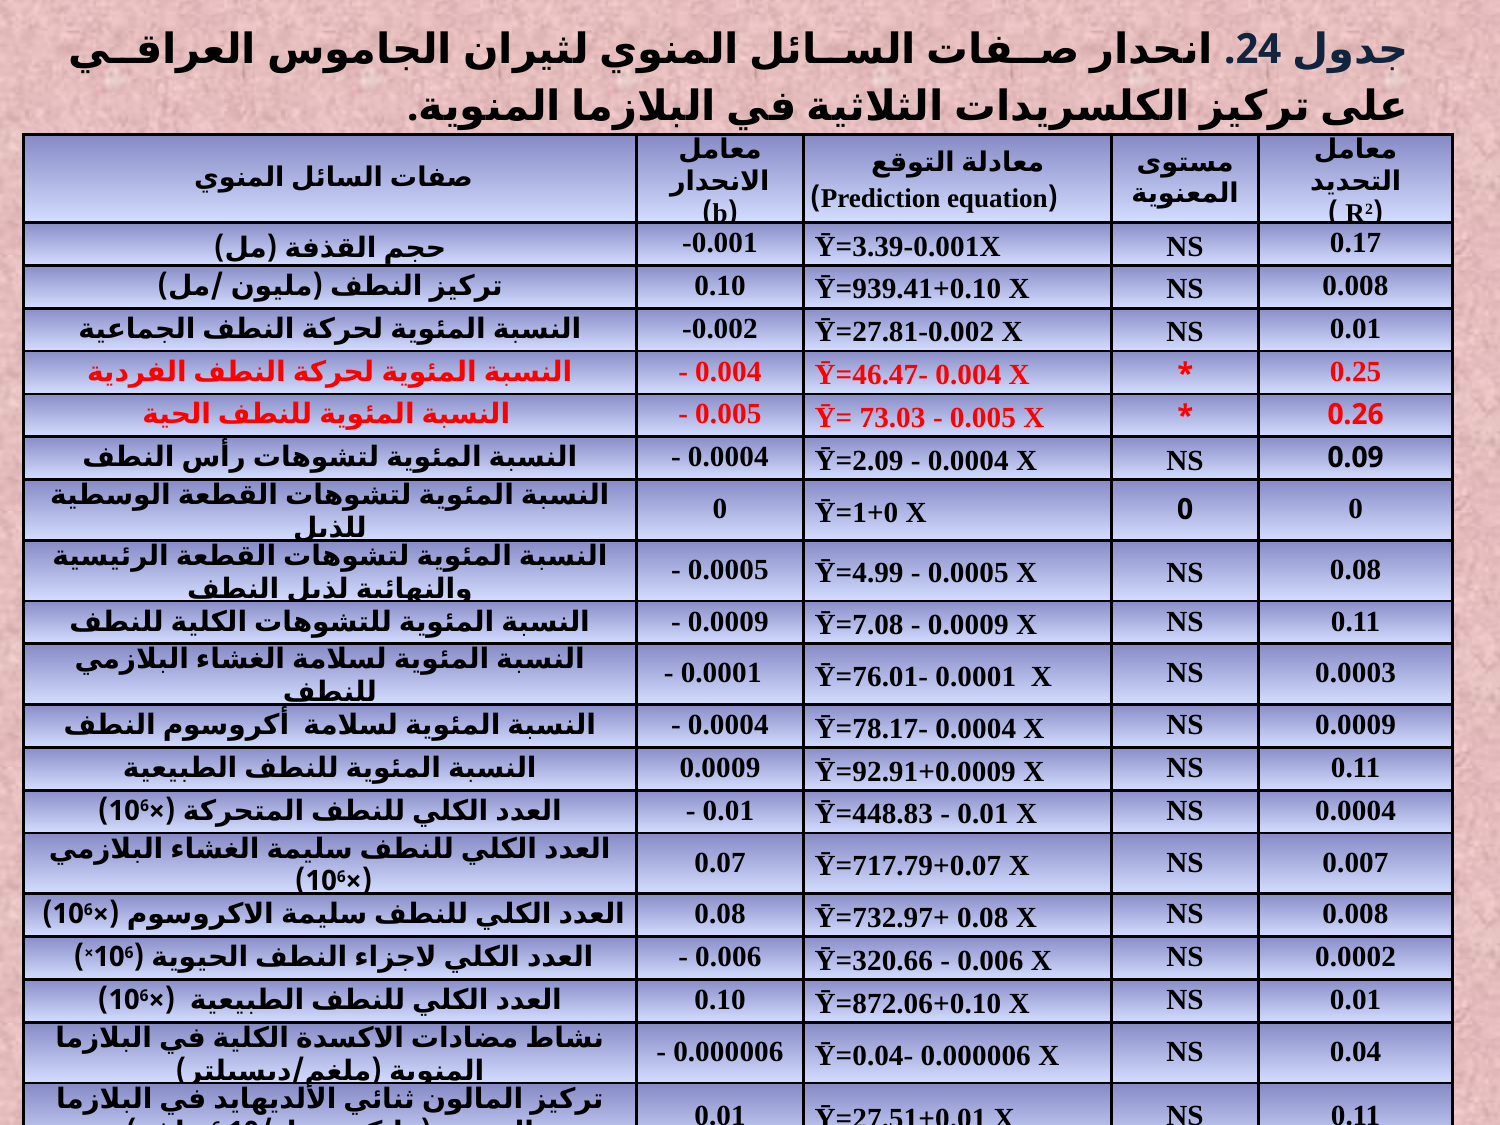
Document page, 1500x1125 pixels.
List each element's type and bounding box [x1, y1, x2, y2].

table_cell [638, 834, 802, 892]
table_cell [1113, 1024, 1257, 1082]
table_cell [25, 706, 635, 746]
table_cell [638, 981, 802, 1021]
table_cell [1113, 352, 1257, 393]
table_cell [638, 481, 802, 539]
table_cell [1260, 706, 1451, 746]
table_cell [1260, 981, 1451, 1021]
table_cell [1113, 438, 1257, 478]
table_cell [1260, 395, 1451, 435]
table_header [805, 136, 1110, 221]
table_cell [805, 749, 1110, 789]
table_cell [25, 310, 635, 350]
table_cell [805, 602, 1110, 642]
table_cell [25, 895, 635, 935]
table_cell [1260, 749, 1451, 789]
text_box [53, 6, 1424, 133]
table_cell [1260, 645, 1451, 703]
table_cell [805, 395, 1110, 435]
table_cell [1113, 1084, 1257, 1125]
table_cell [25, 938, 635, 978]
table_cell [25, 224, 635, 264]
table_cell [1260, 267, 1451, 307]
table_cell [25, 1024, 635, 1082]
table_cell [25, 834, 635, 892]
table_cell [638, 1084, 802, 1125]
table_cell [1260, 310, 1451, 350]
table_cell [25, 749, 635, 789]
table_cell [805, 792, 1110, 832]
picture [0, 0, 1500, 1125]
table_cell [25, 267, 635, 307]
table_header [638, 136, 802, 221]
table_cell [638, 542, 802, 600]
table_cell [1113, 395, 1257, 435]
table_cell [1260, 834, 1451, 892]
table_cell [1113, 224, 1257, 264]
table_cell [638, 310, 802, 350]
table_cell [25, 481, 635, 539]
table_cell [1113, 645, 1257, 703]
table_cell [25, 645, 635, 703]
table_cell [1260, 481, 1451, 539]
table_cell [25, 438, 635, 478]
table_cell [1113, 834, 1257, 892]
table_cell [805, 1024, 1110, 1082]
table_cell [1260, 1084, 1451, 1125]
table_cell [25, 792, 635, 832]
table_cell [805, 267, 1110, 307]
table_cell [1113, 895, 1257, 935]
table_cell [805, 542, 1110, 600]
table_cell [1113, 749, 1257, 789]
table_cell [1113, 792, 1257, 832]
table_cell [805, 352, 1110, 393]
table_cell [25, 352, 635, 393]
table_cell [25, 981, 635, 1021]
table_cell [805, 706, 1110, 746]
table_cell [805, 481, 1110, 539]
table_cell [1260, 352, 1451, 393]
table_cell [25, 542, 635, 600]
table_cell [638, 352, 802, 393]
table_cell [638, 895, 802, 935]
table_cell [805, 224, 1110, 264]
table_cell [638, 792, 802, 832]
table_cell [638, 602, 802, 642]
table_cell [805, 895, 1110, 935]
table_cell [25, 1084, 635, 1125]
table_cell [805, 834, 1110, 892]
table_cell [1260, 438, 1451, 478]
table_cell [1260, 602, 1451, 642]
table_cell [1113, 602, 1257, 642]
table_cell [1260, 895, 1451, 935]
table_cell [638, 706, 802, 746]
table_cell [638, 267, 802, 307]
table_cell [1113, 267, 1257, 307]
table_cell [638, 395, 802, 435]
table_cell [1260, 542, 1451, 600]
table_cell [638, 438, 802, 478]
table_cell [25, 602, 635, 642]
table_cell [805, 1084, 1110, 1125]
table_cell [25, 395, 635, 435]
table_header [1113, 136, 1257, 221]
table_cell [805, 981, 1110, 1021]
table_cell [638, 1024, 802, 1082]
table_cell [805, 645, 1110, 703]
table_cell [1113, 542, 1257, 600]
table_cell [1260, 938, 1451, 978]
table_cell [1260, 1024, 1451, 1082]
table_cell [1260, 792, 1451, 832]
table_cell [1113, 938, 1257, 978]
table_cell [638, 224, 802, 264]
table_cell [1113, 481, 1257, 539]
table_cell [1113, 310, 1257, 350]
table_cell [1113, 706, 1257, 746]
table_cell [638, 749, 802, 789]
table_header [25, 136, 635, 221]
table_header [1260, 136, 1451, 221]
table_cell [1260, 224, 1451, 264]
table_cell [805, 438, 1110, 478]
table_cell [638, 645, 802, 703]
table_cell [805, 310, 1110, 350]
table_cell [1113, 981, 1257, 1021]
table_cell [638, 938, 802, 978]
table_cell [805, 938, 1110, 978]
